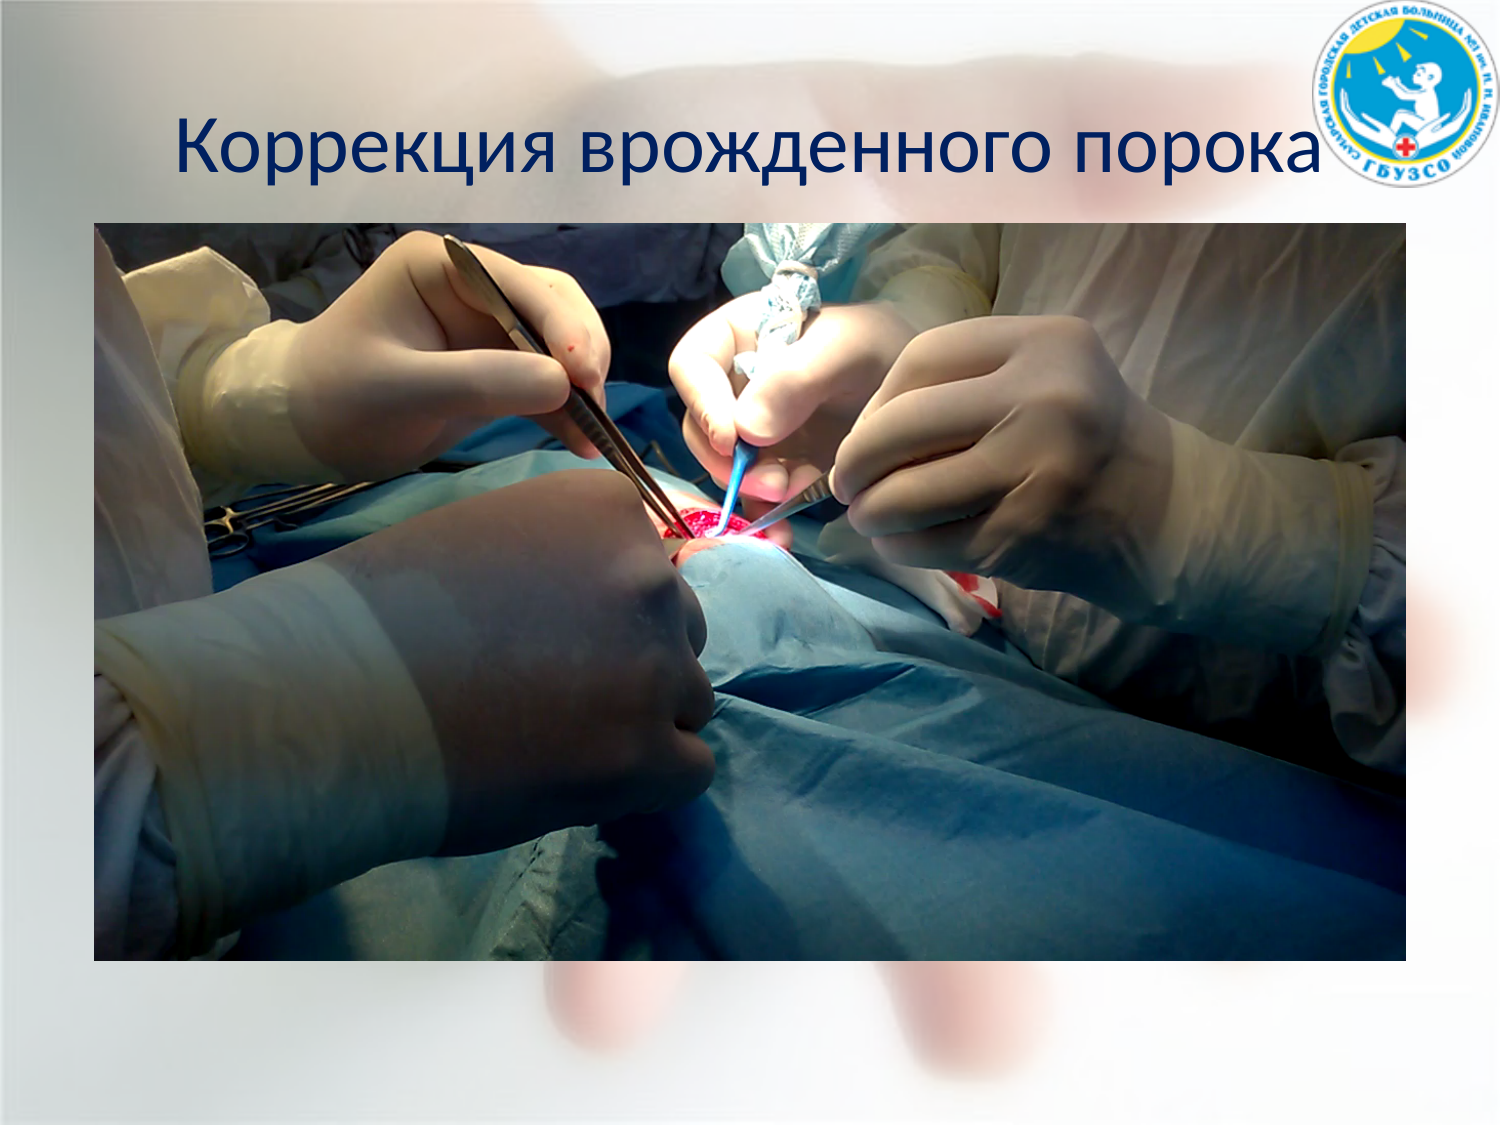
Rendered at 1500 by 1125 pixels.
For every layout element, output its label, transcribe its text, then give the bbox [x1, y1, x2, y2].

title Коррекция врожденного порока [75, 45, 1425, 233]
picture [1312, 0, 1500, 188]
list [93, 222, 1407, 962]
